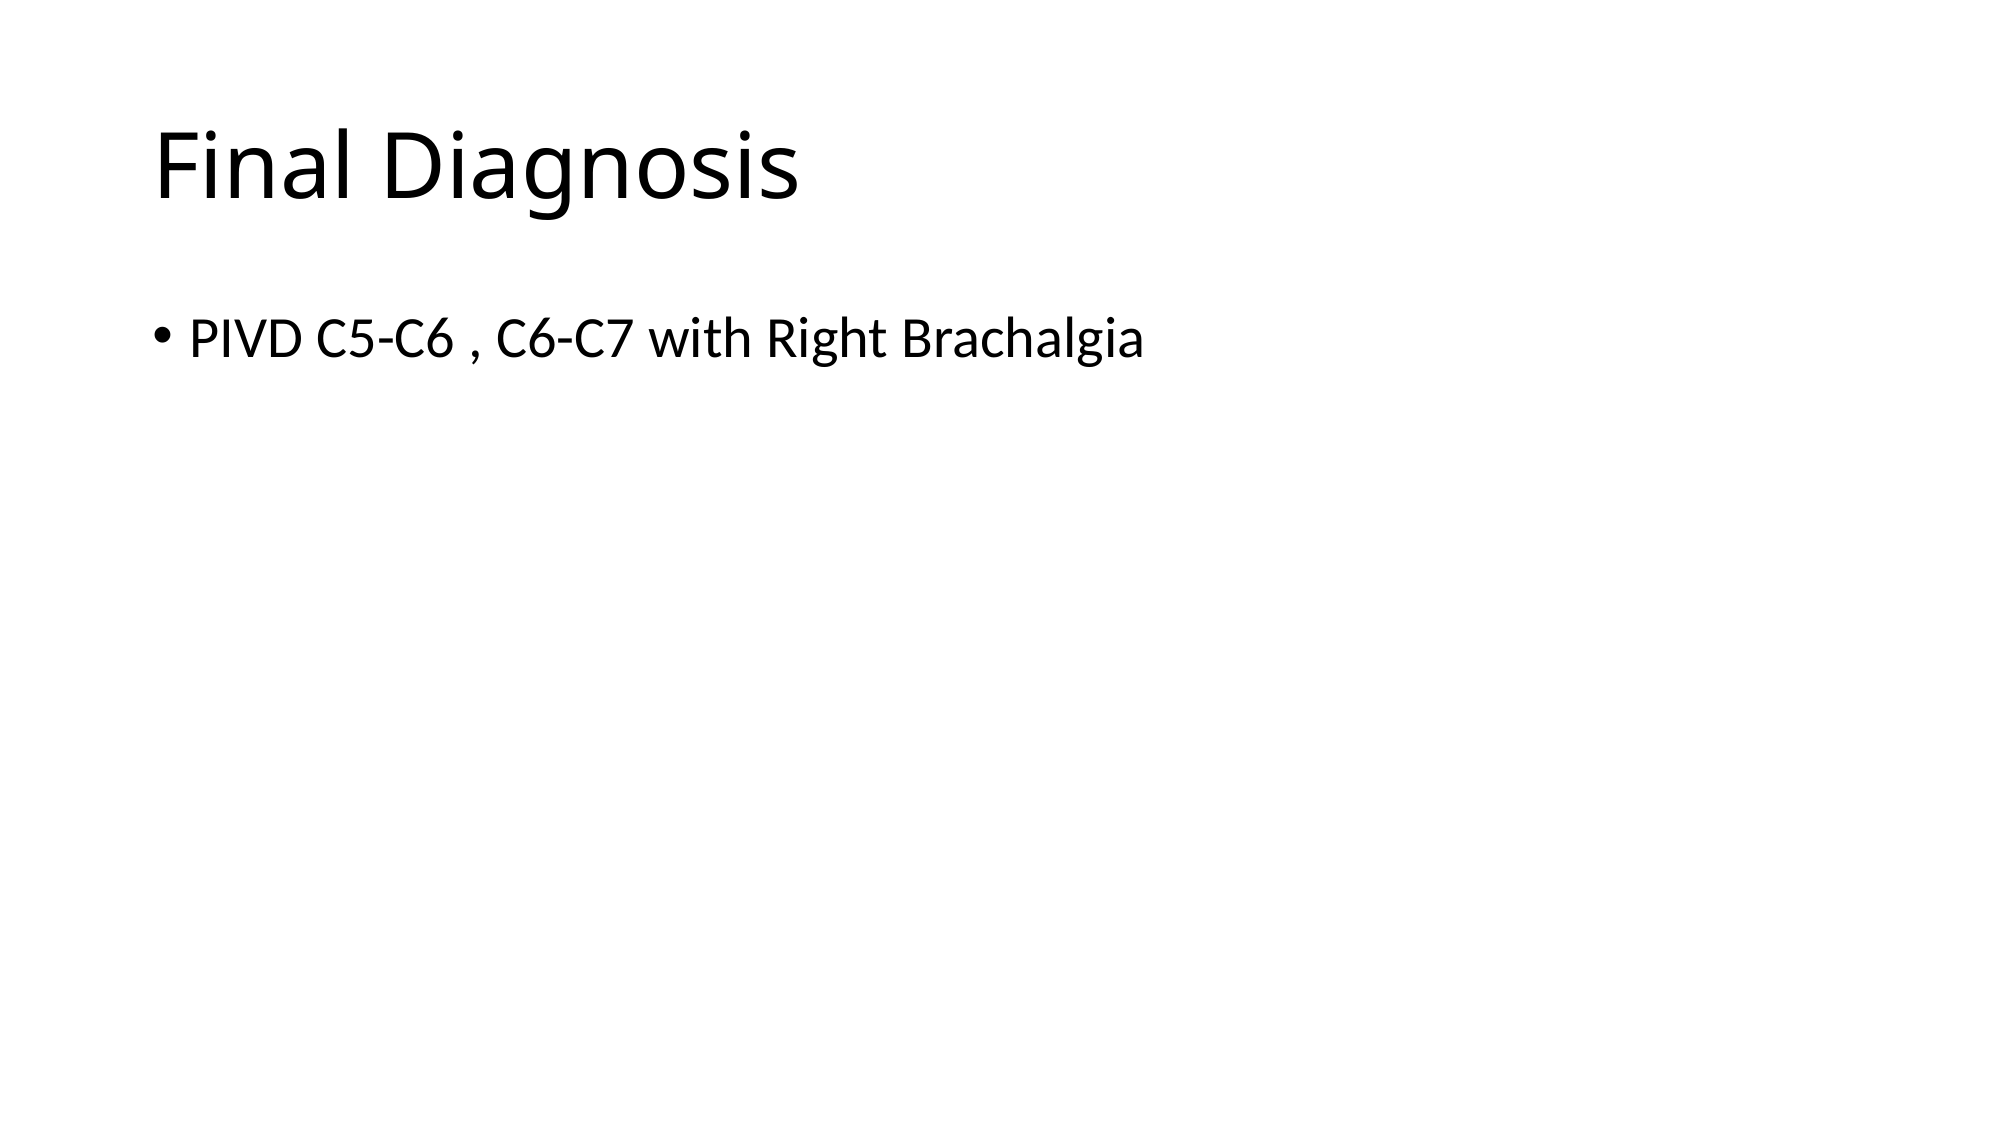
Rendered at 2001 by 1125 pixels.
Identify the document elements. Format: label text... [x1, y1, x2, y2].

title Final Diagnosis [137, 59, 1863, 278]
list PIVD C5-C6 , C6-C7 with Right Brachalgia [137, 299, 1863, 1014]
